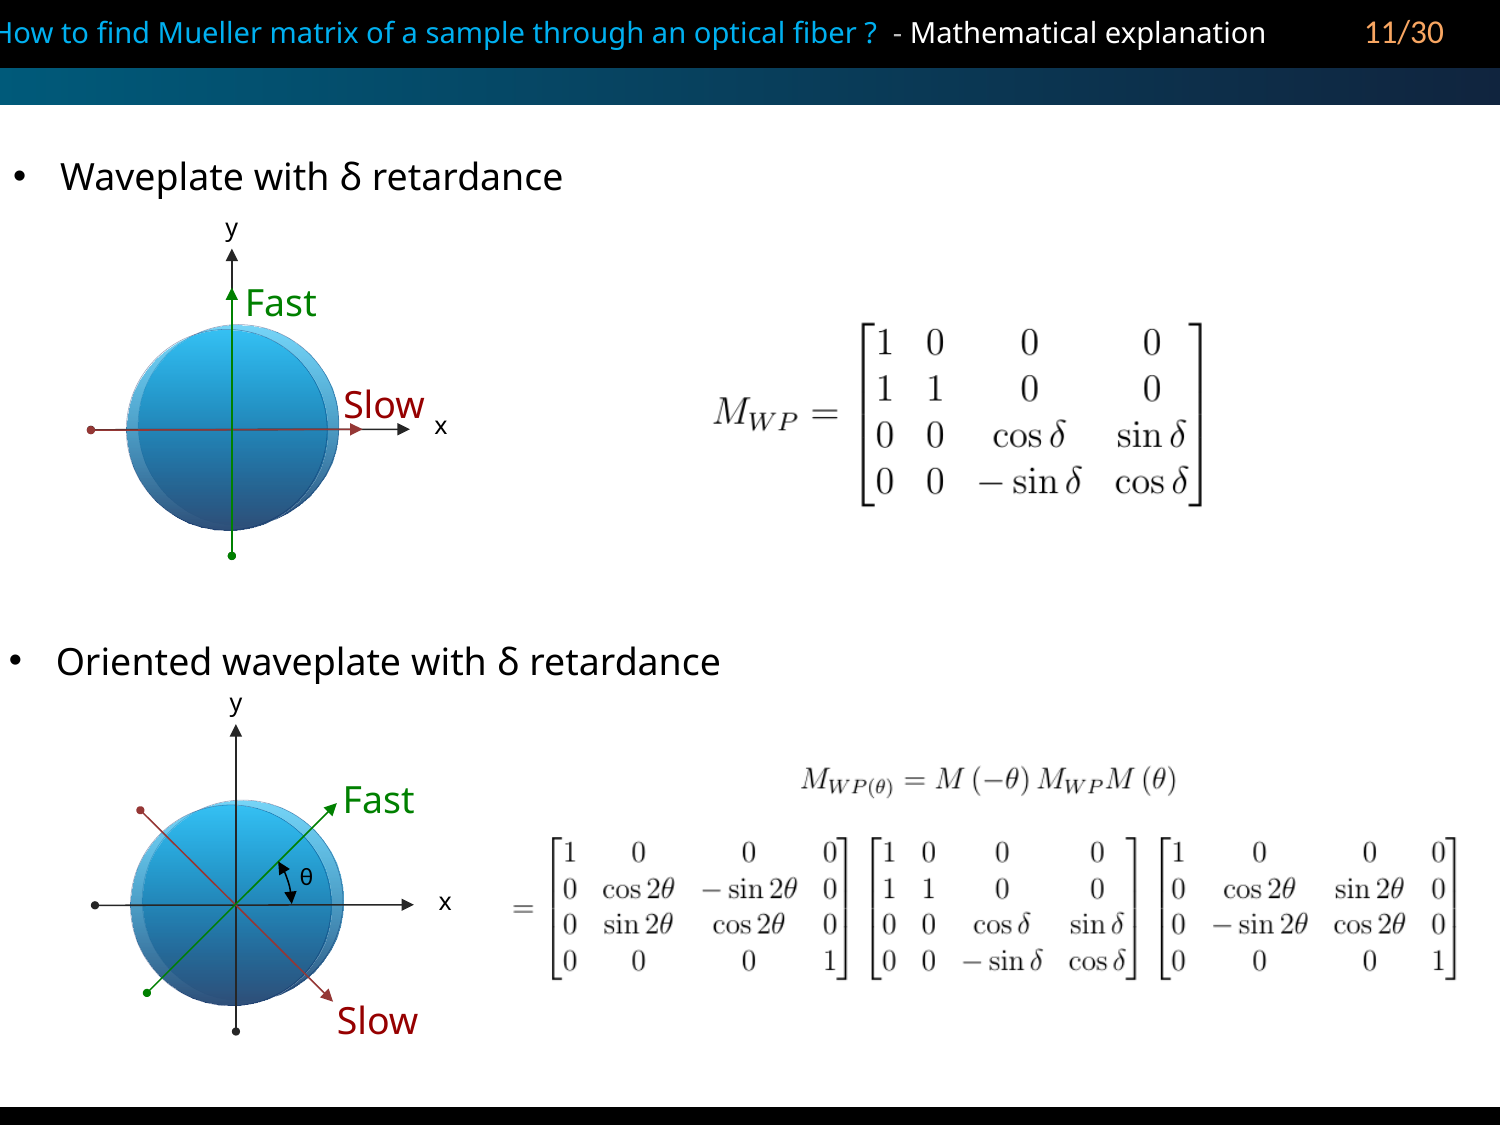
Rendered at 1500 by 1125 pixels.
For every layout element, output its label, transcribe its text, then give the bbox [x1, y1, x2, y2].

text_box Slow [322, 989, 434, 1050]
text_box y [210, 206, 253, 249]
text_box Oriented waveplate with δ retardance [0, 630, 746, 735]
picture [489, 730, 1500, 1026]
text_box Fast [327, 768, 430, 829]
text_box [130, 916, 231, 1006]
text_box [0, 1105, 1500, 1125]
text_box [238, 324, 340, 426]
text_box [126, 441, 226, 531]
text_box Fast [237, 271, 332, 322]
text_box Slow [343, 373, 440, 434]
picture [702, 287, 1227, 535]
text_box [247, 916, 344, 1006]
text_box x [419, 402, 463, 448]
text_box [126, 324, 226, 426]
text_box x [423, 877, 467, 923]
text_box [0, 0, 1500, 105]
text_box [130, 799, 231, 902]
text_box Waveplate with δ retardance [0, 145, 579, 206]
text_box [238, 441, 340, 531]
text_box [247, 799, 344, 902]
